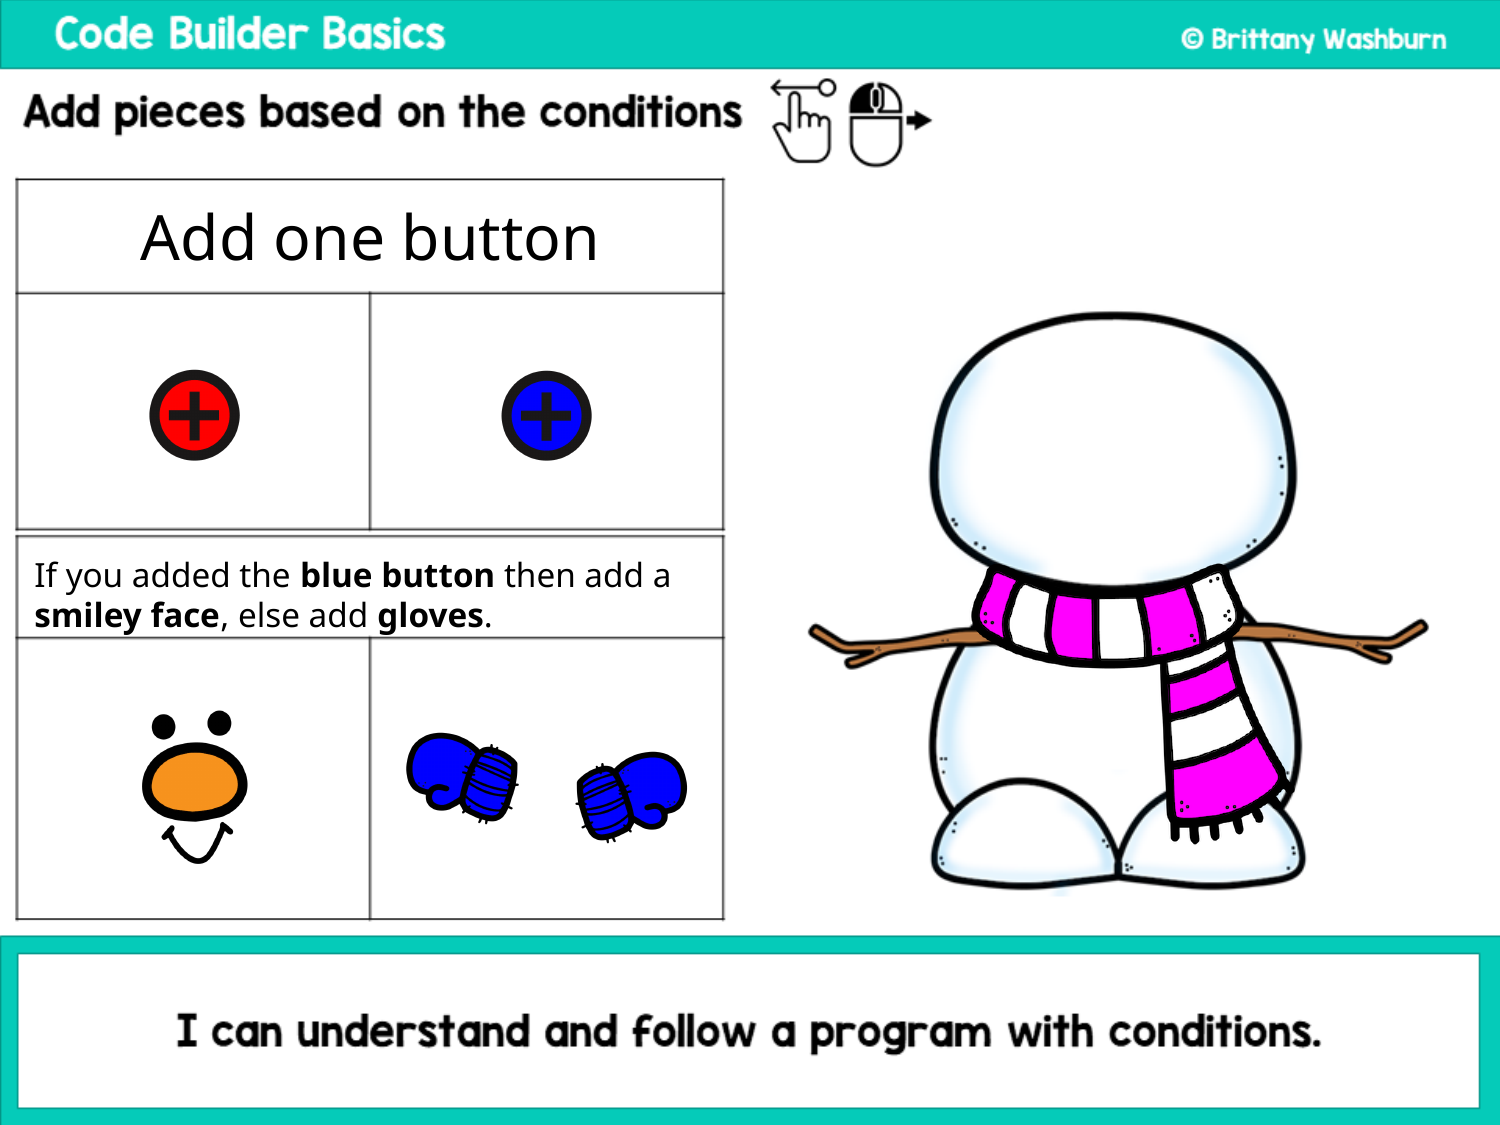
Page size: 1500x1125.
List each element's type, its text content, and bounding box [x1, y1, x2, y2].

picture [0, 0, 1500, 1125]
text_box Add one button [21, 182, 721, 292]
text_box If you added the blue button then add a smiley face, else add gloves. [19, 539, 719, 640]
